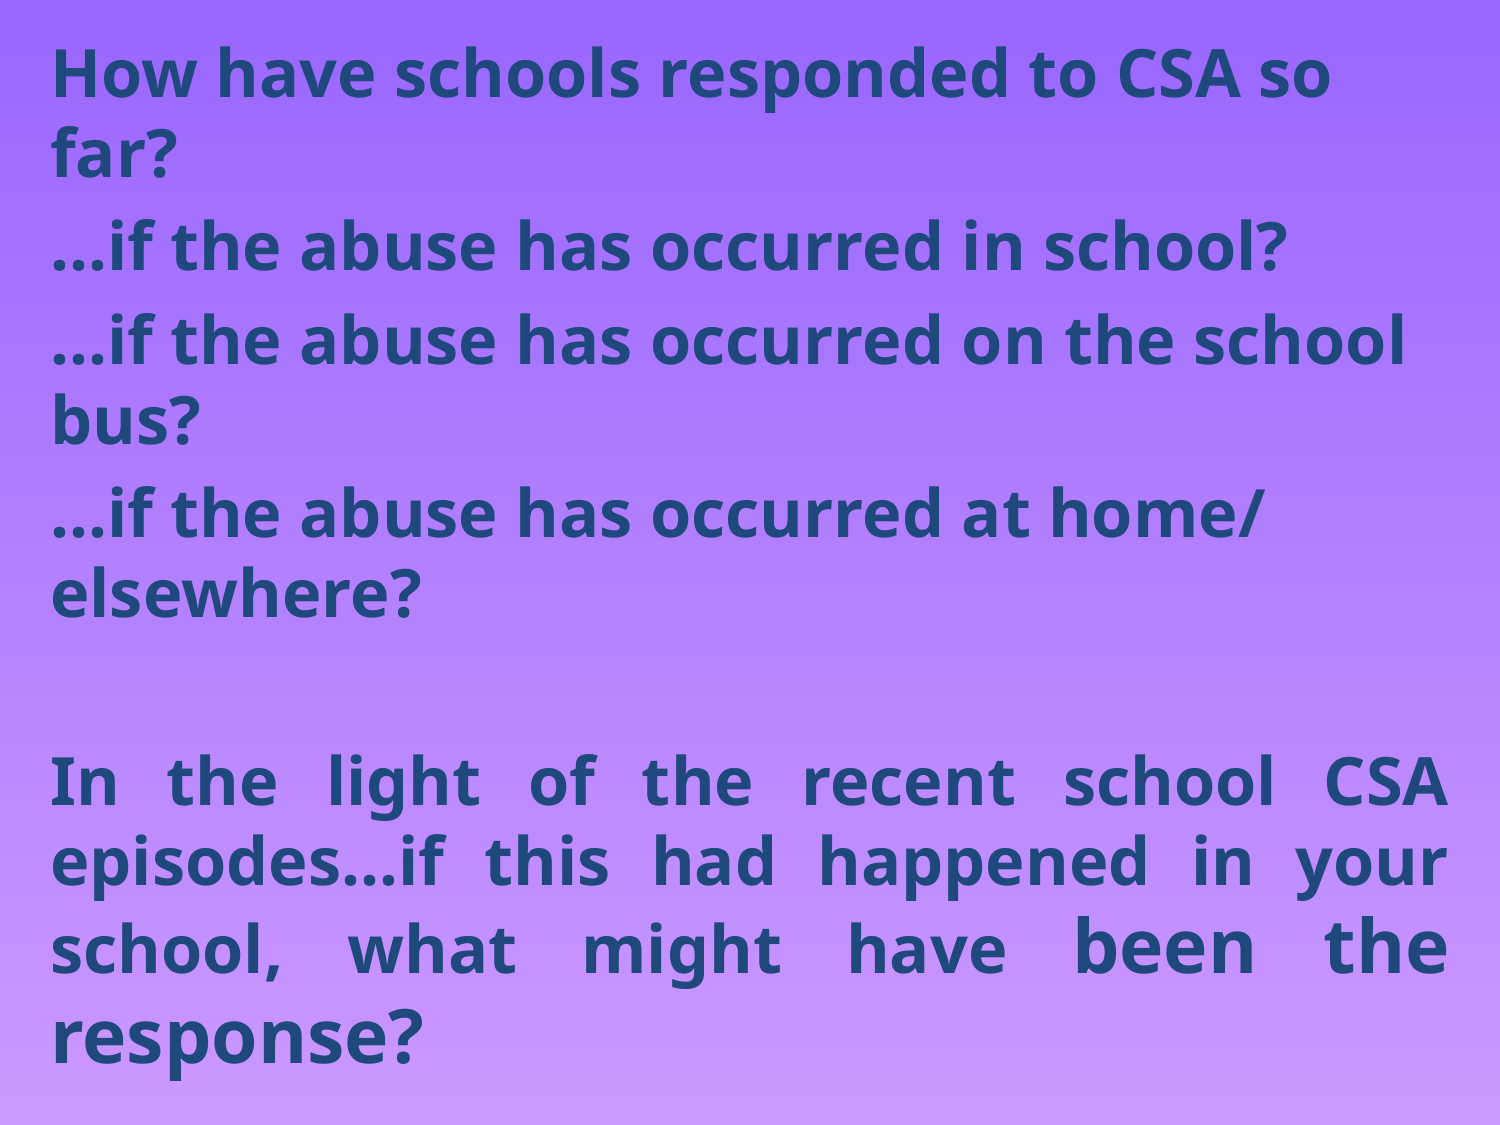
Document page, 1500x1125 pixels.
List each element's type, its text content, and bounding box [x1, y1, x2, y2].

list How have schools responded to CSA so far? ...if the abuse has occurred in school? ...if the abuse has occurred on the school bus? ...if the abuse has occurred at home/ elsewhere? In the light of the recent school CSA episodes…if this had happened in your school, what might have been the response? [35, 23, 1465, 1090]
